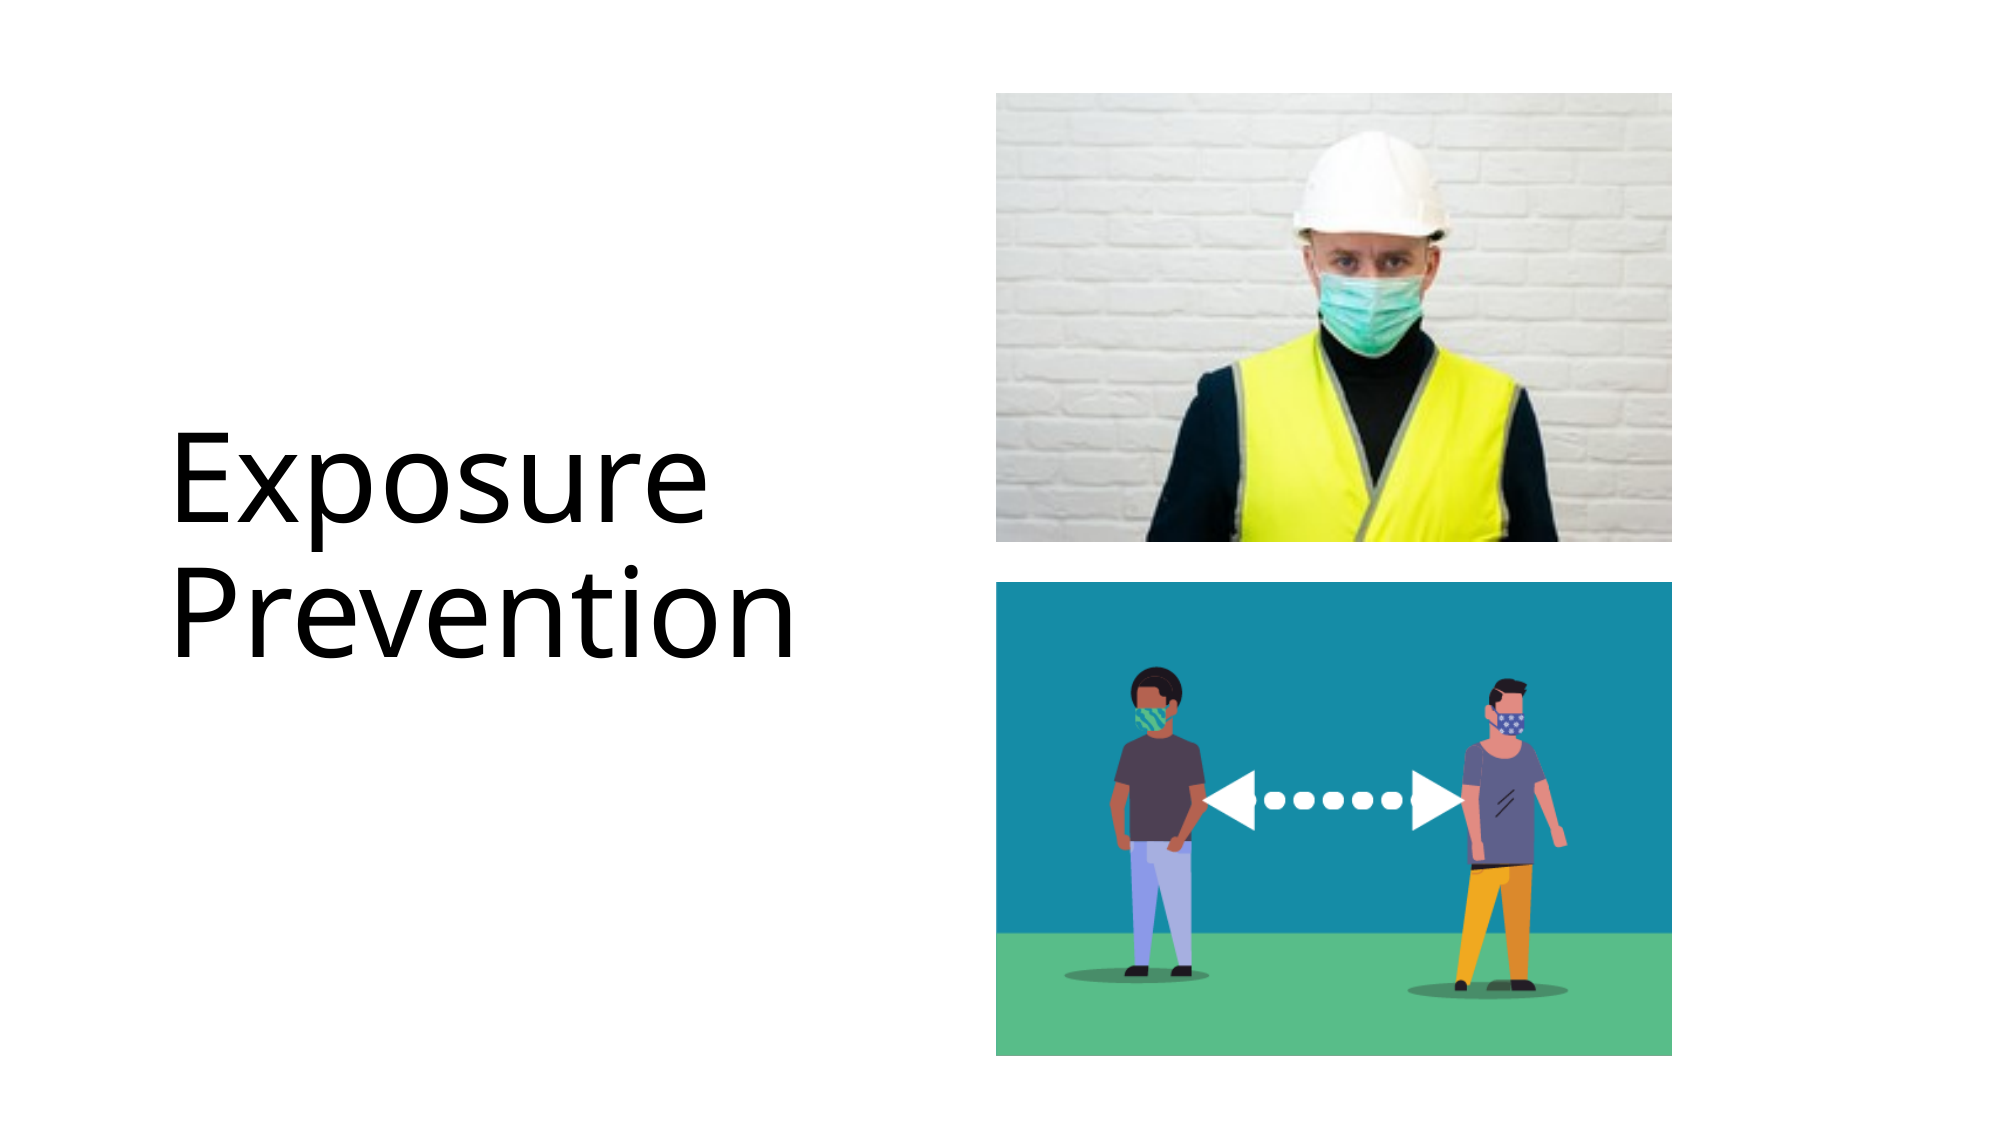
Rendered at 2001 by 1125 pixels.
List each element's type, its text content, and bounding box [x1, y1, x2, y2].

text_box Exposure Prevention [151, 248, 1074, 693]
picture [996, 582, 1672, 1057]
picture [996, 93, 1672, 542]
